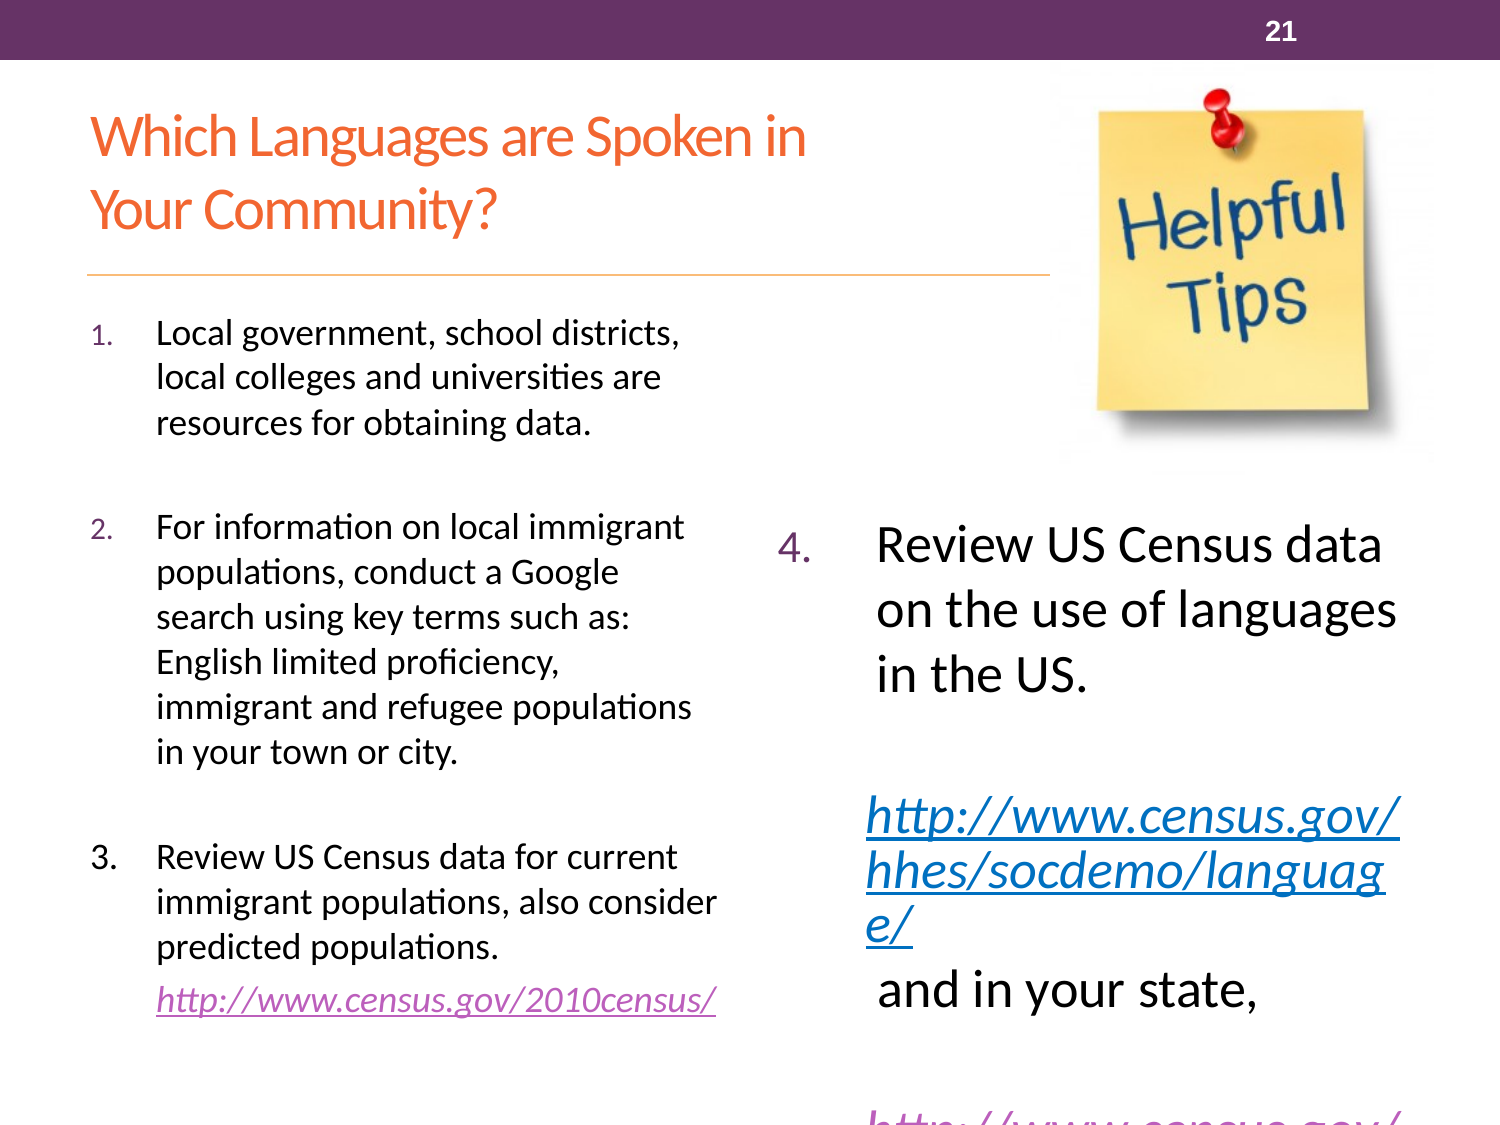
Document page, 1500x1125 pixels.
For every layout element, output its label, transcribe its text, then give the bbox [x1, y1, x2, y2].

title Which Languages are Spoken in Your Community? [75, 87, 1046, 250]
picture [1049, 62, 1434, 475]
list Review US Census data on the use of languages in the US. http://www.census.gov/hhes/socdemo/language/ and in your state, http://www.census.gov/population/www/cen2000/briefs/phc-t20/tables/tab01.pdf [762, 425, 1425, 1125]
list Local government, school districts, local colleges and universities are resources for obtaining data. For information on local immigrant populations, conduct a Google search using key terms such as: English limited proficiency, immigrant and refugee populations in your town or city. 3. Review US Census data for current immigrant populations, also consider predicted populations. http://www.census.gov/2010census/ [75, 299, 738, 1125]
slide_number 21 [1250, 3, 1425, 57]
